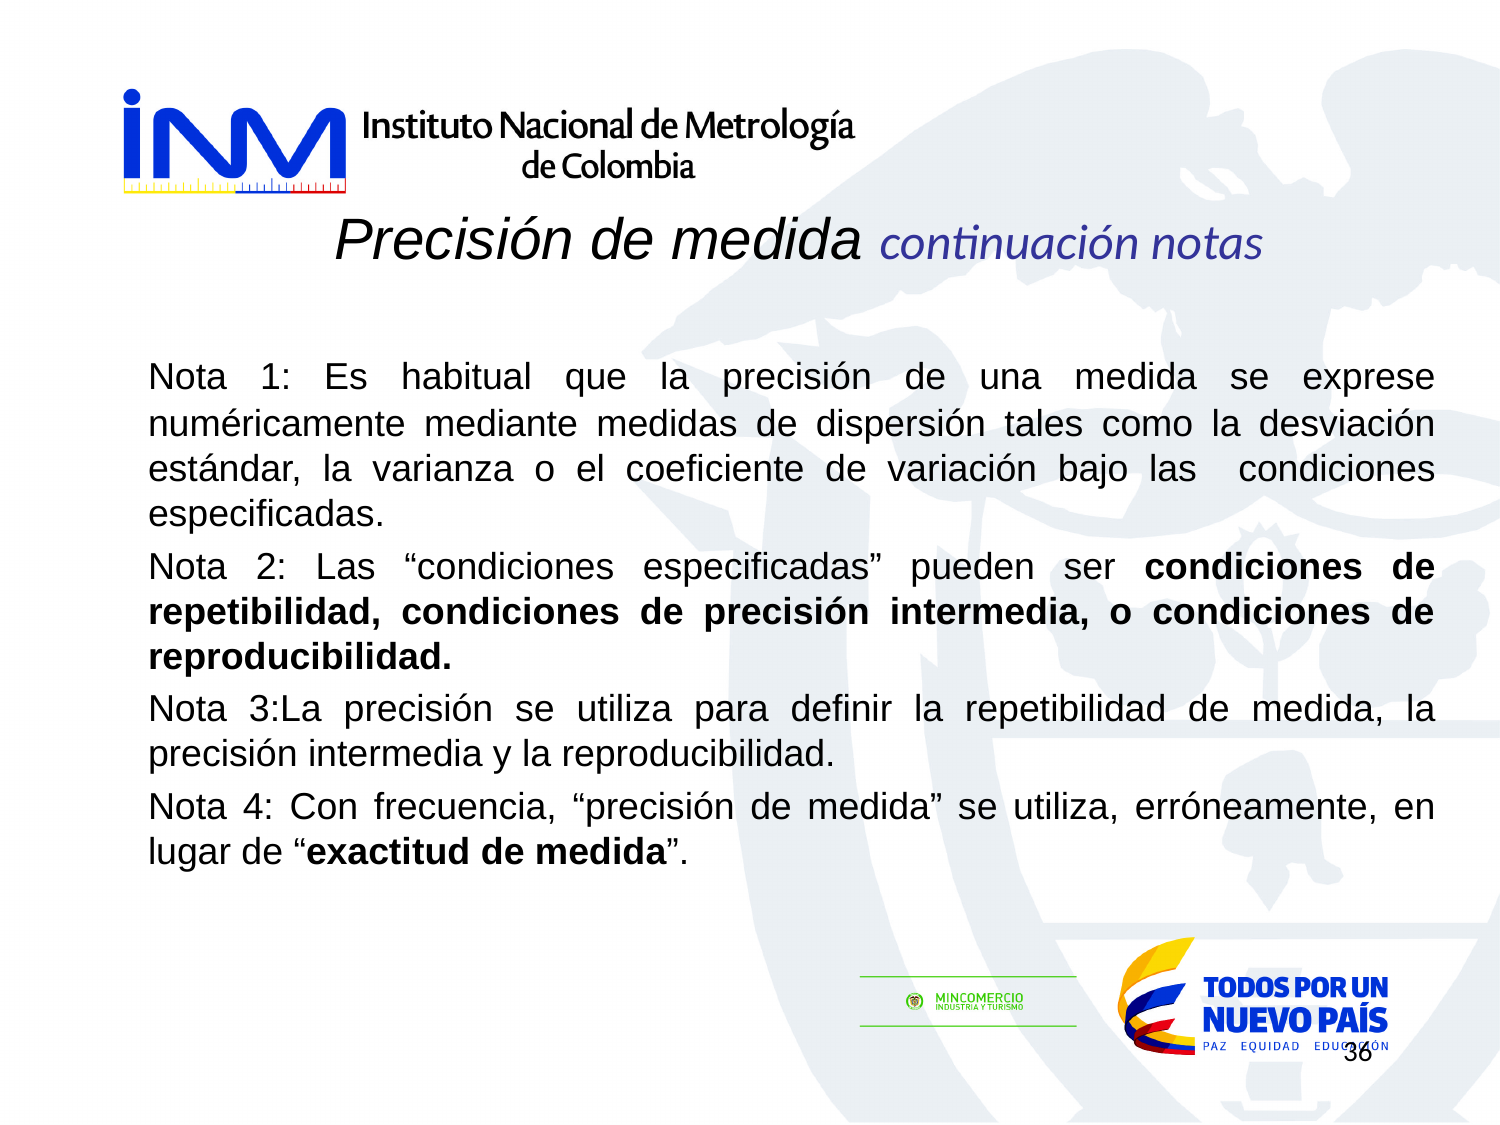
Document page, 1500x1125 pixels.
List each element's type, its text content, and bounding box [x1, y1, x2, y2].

list Nota 1: Es habitual que la precisión de una medida se exprese numéricamente mediante medidas de dispersión tales como la desviación estándar, la varianza o el coeficiente de variación bajo las condiciones especificadas. Nota 2: Las “condiciones especificadas” pueden ser condiciones de repetibilidad, condiciones de precisión intermedia, o condiciones de reproducibilidad. Nota 3:La precisión se utiliza para definir la repetibilidad de medida, la precisión intermedia y la reproducibilidad. Nota 4: Con frecuencia, “precisión de medida” se utiliza, erróneamente, en lugar de “exactitud de medida”. [76, 331, 1451, 1103]
picture [0, 0, 1500, 1125]
title Precisión de medida continuación notas [96, 172, 1500, 361]
